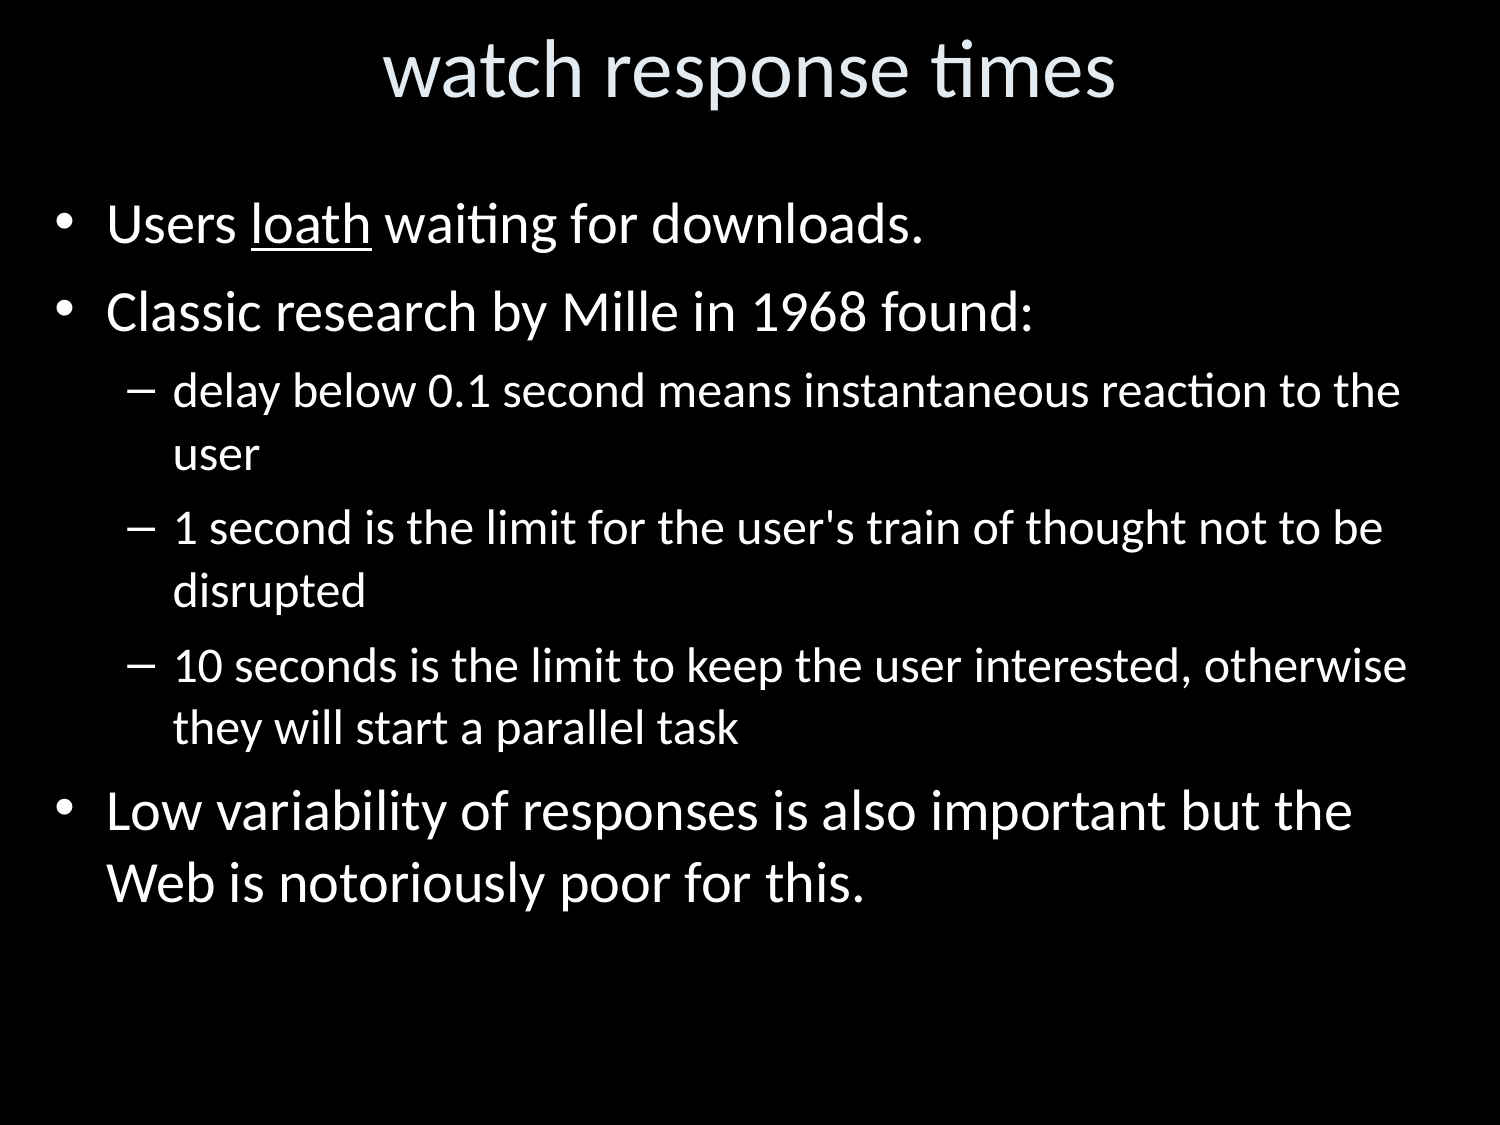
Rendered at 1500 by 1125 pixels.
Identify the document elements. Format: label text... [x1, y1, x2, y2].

text_box Users loath waiting for downloads. Classic research by Mille in 1968 found: delay below 0.1 second means instantaneous reaction to the user 1 second is the limit for the user's train of thought not to be disrupted 10 seconds is the limit to keep the user interested, otherwise they will start a parallel task Low variability of responses is also important but the Web is notoriously poor for this. [37, 174, 1463, 1069]
text_box watch response times [74, 0, 1425, 145]
